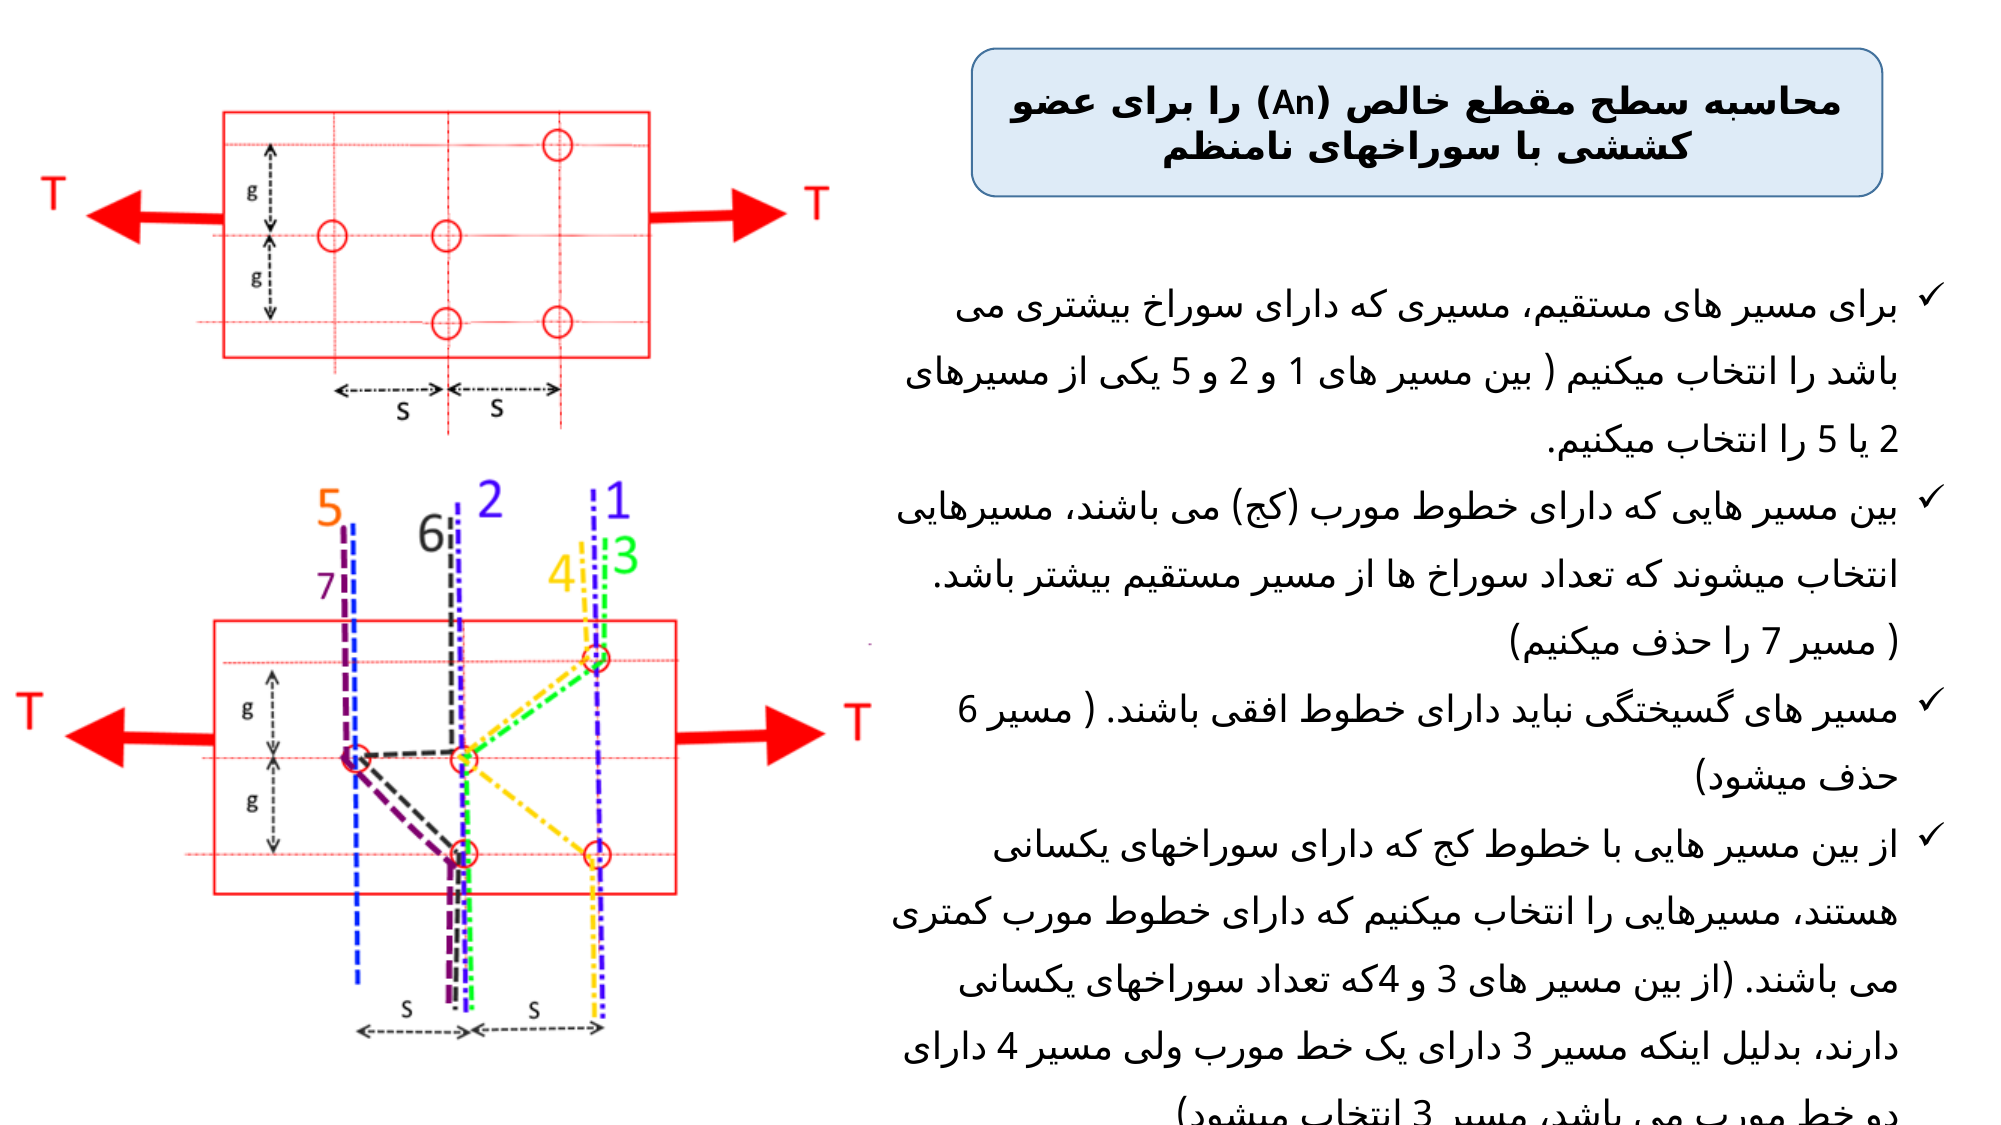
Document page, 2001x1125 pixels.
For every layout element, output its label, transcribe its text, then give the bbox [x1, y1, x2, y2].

picture [14, 470, 875, 1042]
text_box برای مسیر های مستقیم، مسیری که دارای سوراخ بیشتری می باشد را انتخاب میکنیم ( بین مسیر های 1 و 2 و 5 یکی از مسیرهای 2 یا 5 را انتخاب میکنیم. بین مسیر هایی که دارای خطوط مورب (کج) می باشند، مسیرهایی انتخاب میشوند که تعداد سوراخ ها از مسیر مستقیم بیشتر باشد. ( مسیر 7 را حذف میکنیم) مسیر های گسیختگی نباید دارای خطوط افقی باشند. ( مسیر 6 حذف میشود) از بین مسیر هایی با خطوط کج که دارای سوراخهای یکسانی هستند، مسیرهایی را انتخاب میکنیم که دارای خطوط مورب کمتری می باشند. (از بین مسیر های 3 و 4که تعداد سوراخهای یکسانی دارند، بدلیل اینکه مسیر 3 دارای یک خط مورب ولی مسیر 4 دارای دو خط مورب می باشد، مسیر 3 انتخاب میشود) بین An های بدست آمده از مسیرهای گسیختگی مختلف کمترین مقدار را انتخاب میکنیم [874, 249, 1962, 1125]
picture [22, 57, 875, 442]
text_box محاسبه سطح مقطع خالص (An) را برای عضو کششی با سوراخهای نامنظم [970, 47, 1884, 198]
